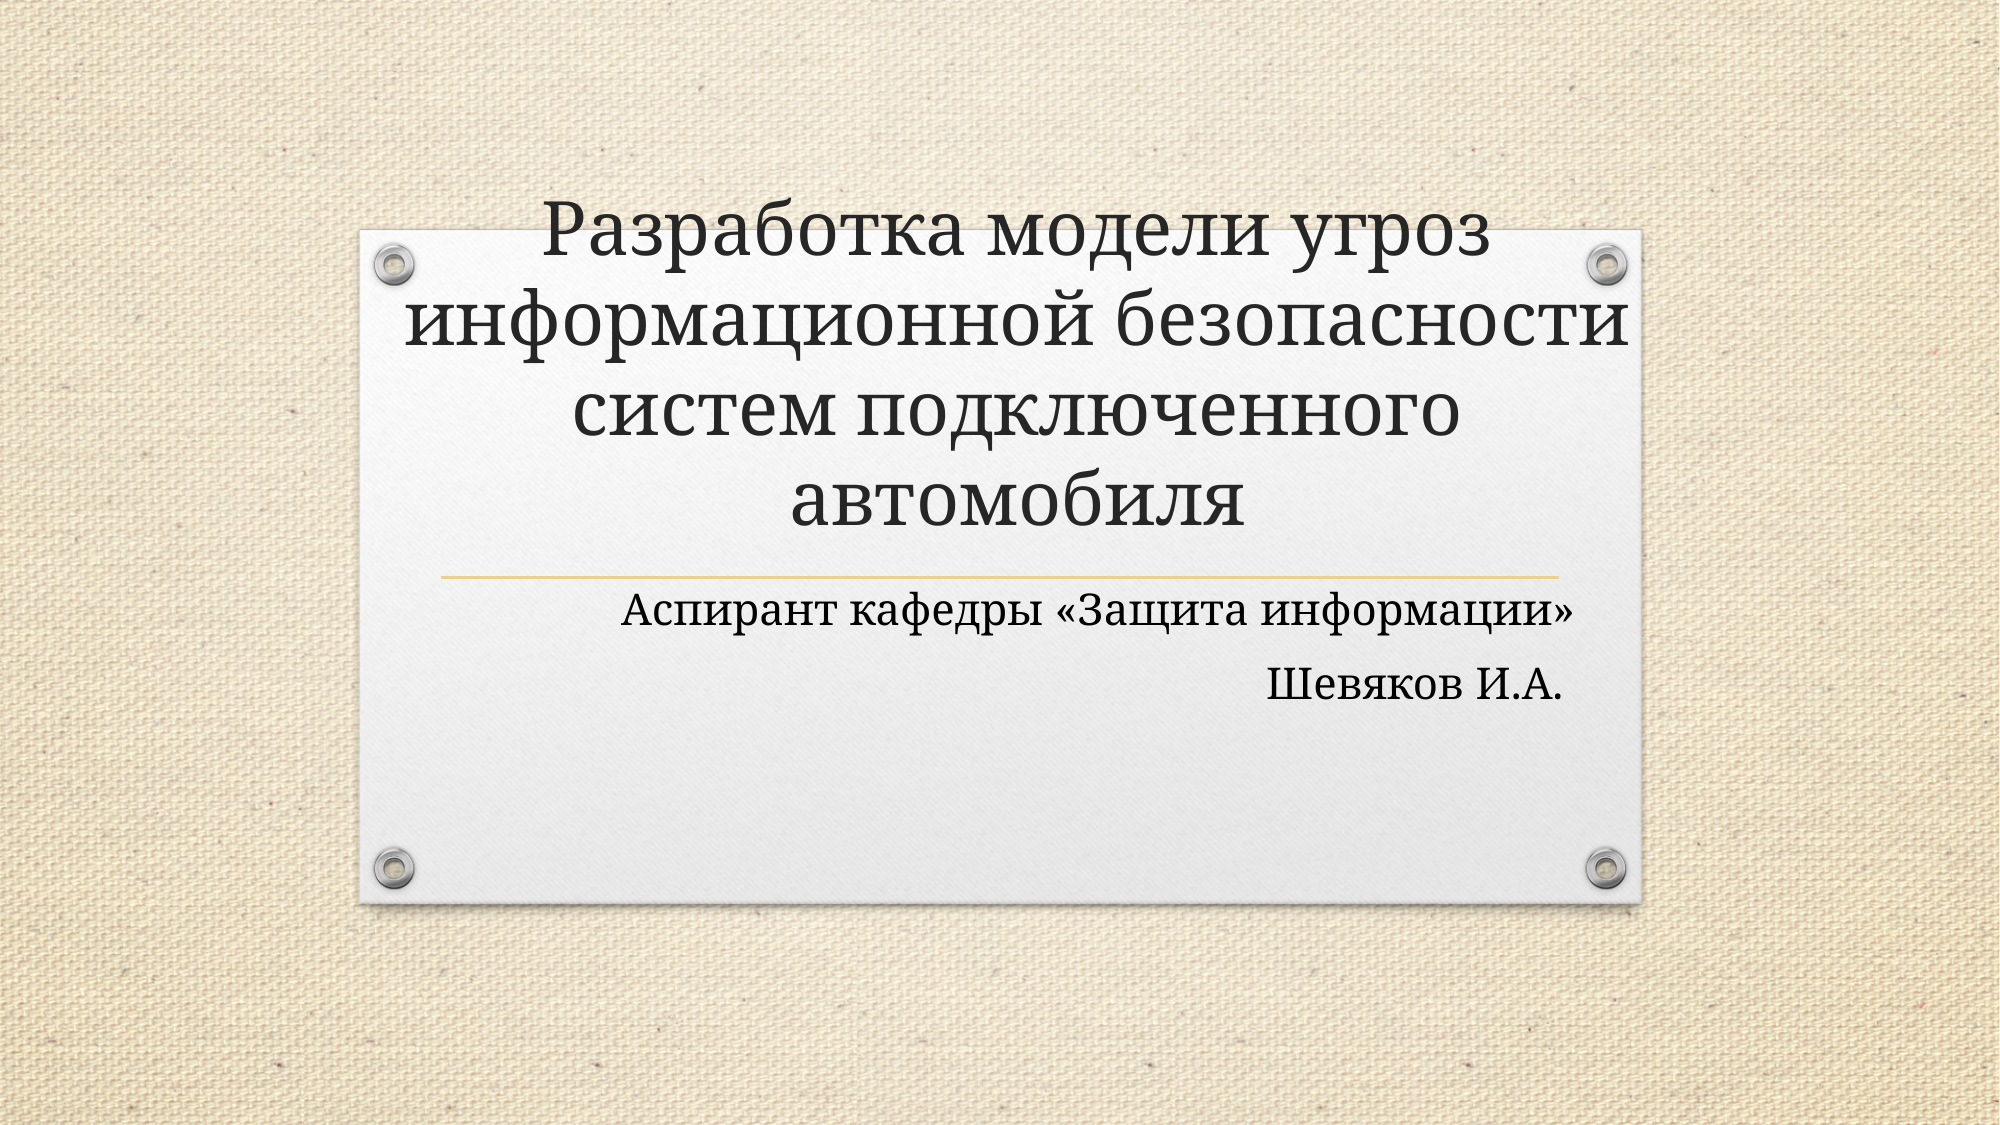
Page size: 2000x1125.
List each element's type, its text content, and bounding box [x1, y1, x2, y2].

subtitle Аспирант кафедры «Защита информации» Шевяков И.А. [409, 574, 1591, 862]
title Разработка модели угроз информационной безопасности систем подключенного автомобиля [361, 219, 1673, 548]
picture [0, 0, 2000, 1125]
